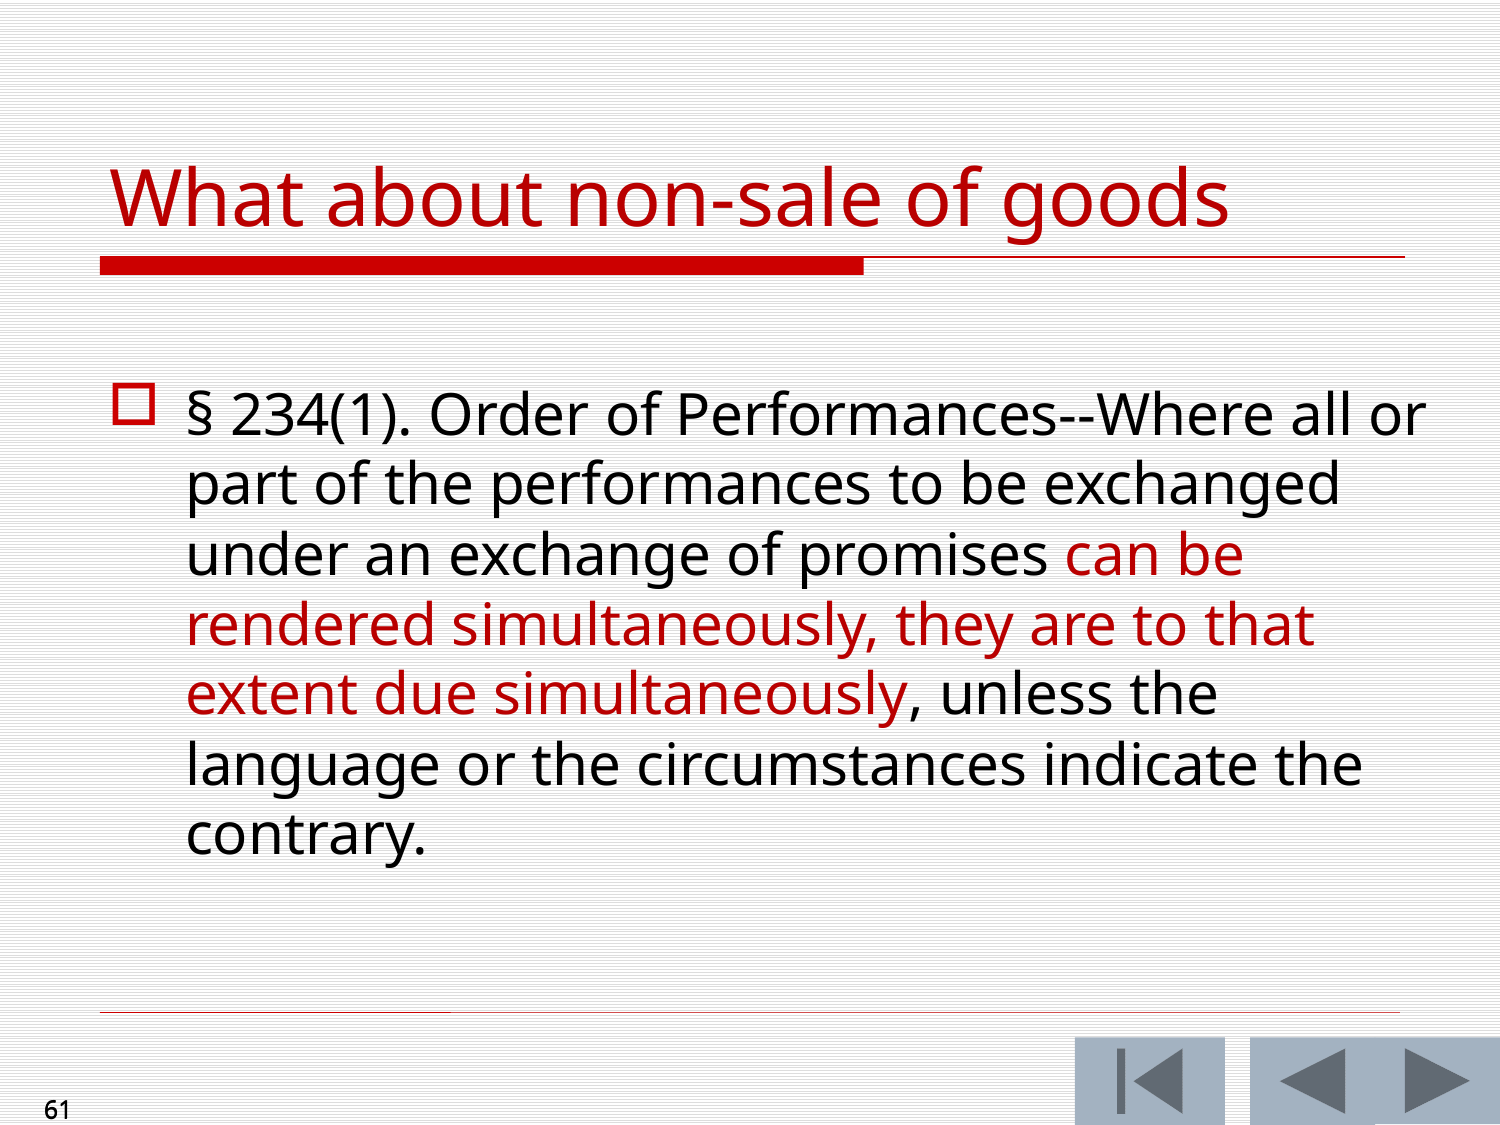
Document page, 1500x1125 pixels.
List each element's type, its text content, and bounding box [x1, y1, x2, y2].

text_box 61 [0, 1086, 88, 1125]
list § 234(1). Order of Performances--Where all or part of the performances to be exchanged under an exchange of promises can be rendered simultaneously, they are to that extent due simultaneously, unless the language or the circumstances indicate the contrary. [92, 287, 1450, 1000]
title What about non-sale of goods [94, 50, 1407, 250]
